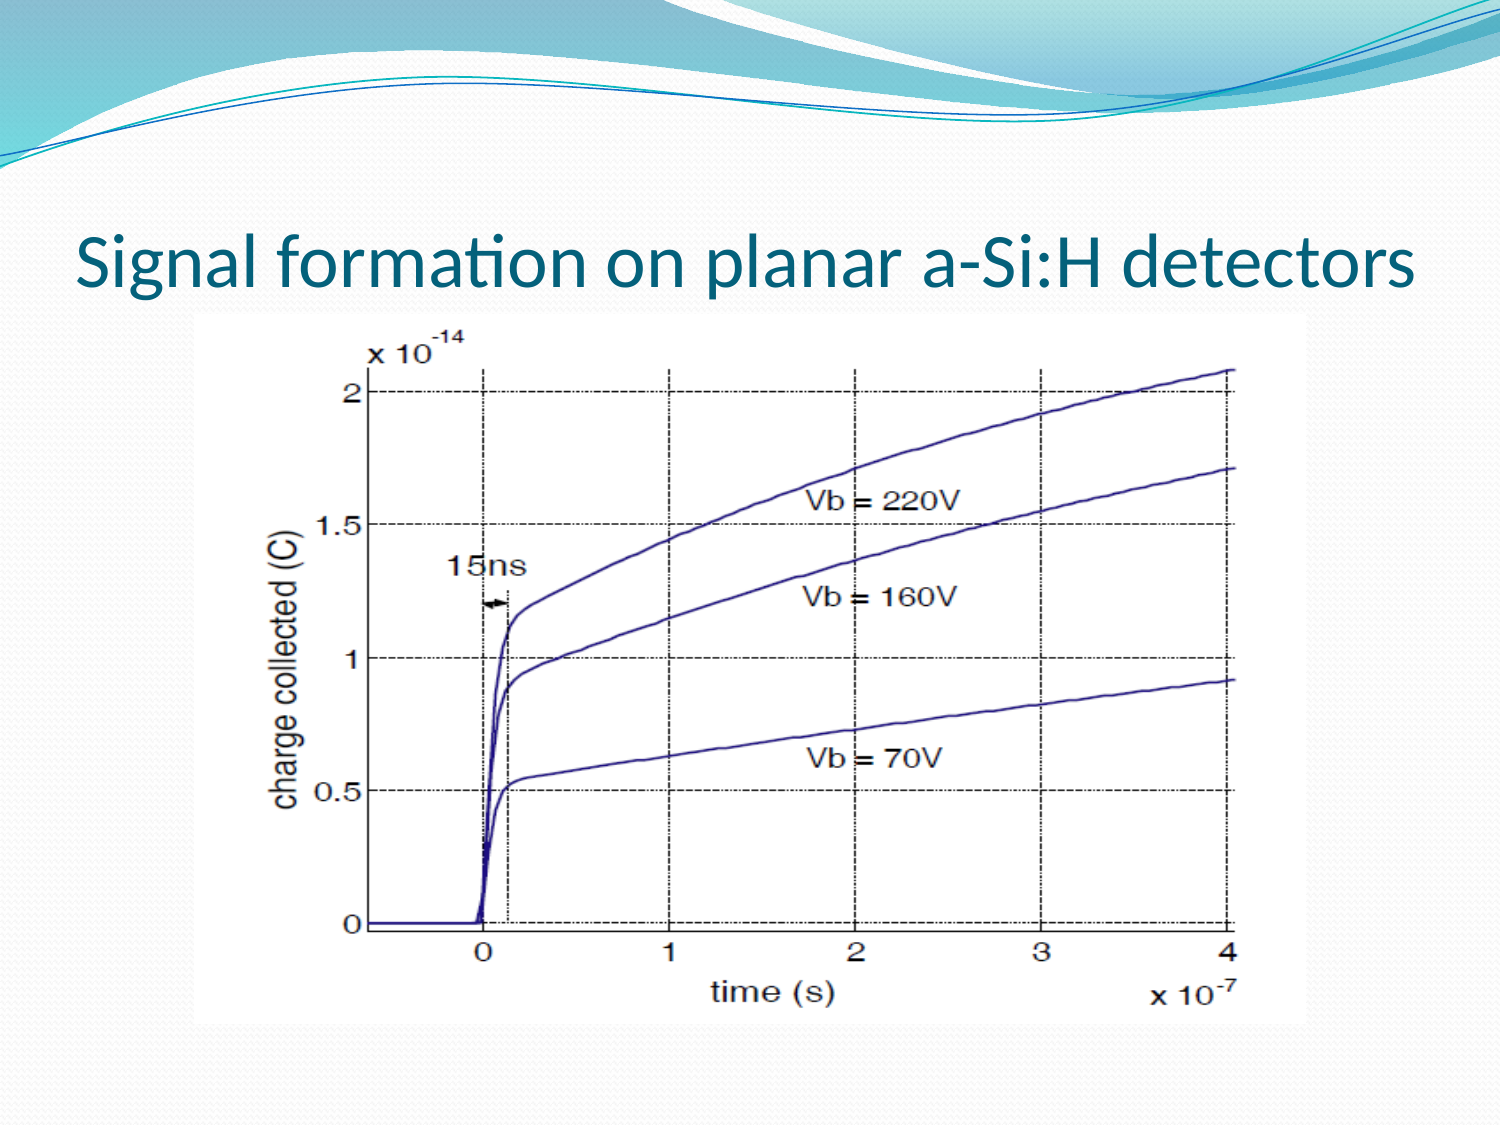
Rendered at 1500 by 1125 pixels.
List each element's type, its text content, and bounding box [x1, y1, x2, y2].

picture [194, 314, 1306, 1024]
title Signal formation on planar a-Si:H detectors [75, 115, 1438, 303]
